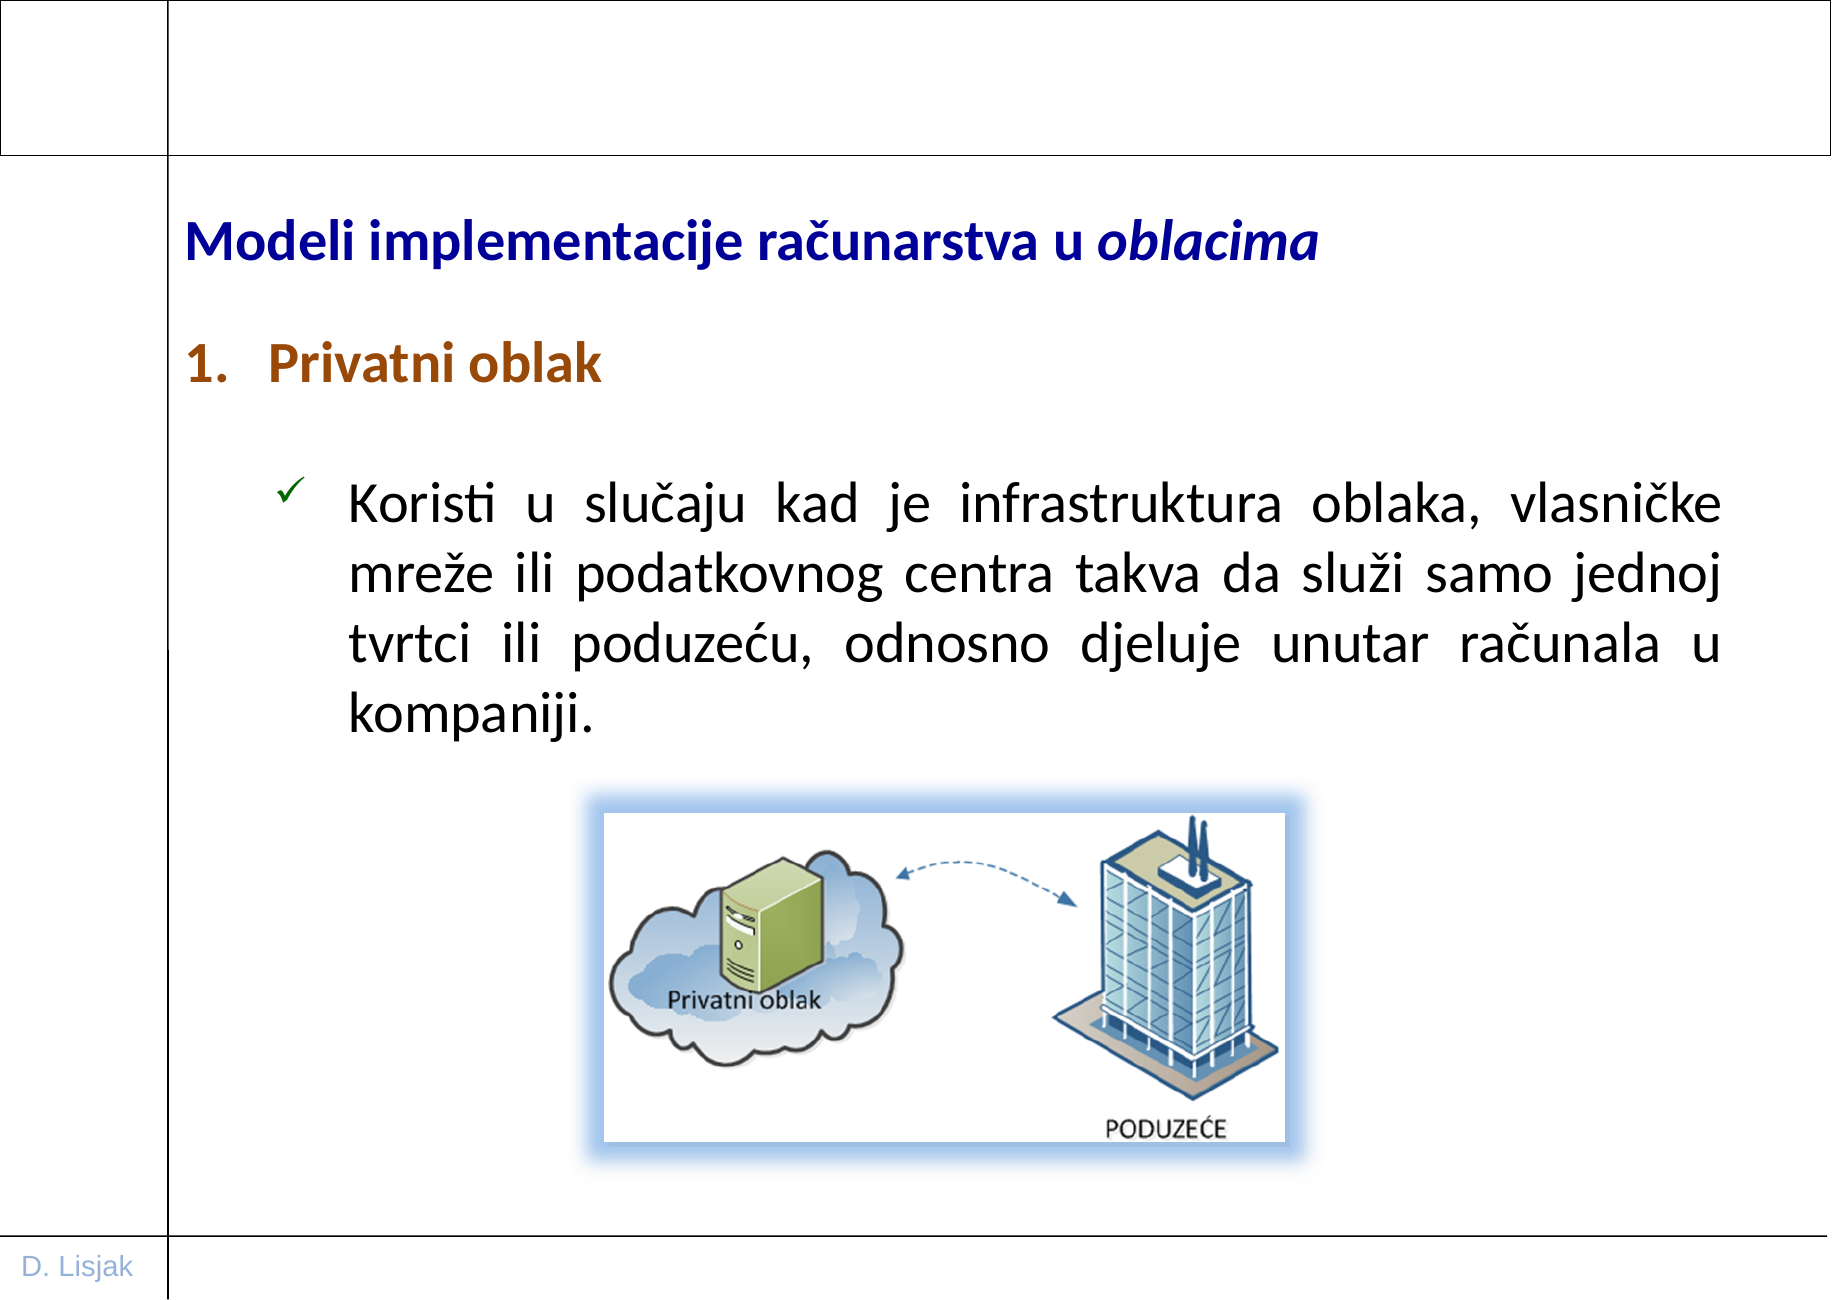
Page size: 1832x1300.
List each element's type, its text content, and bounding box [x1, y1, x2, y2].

picture [604, 812, 1285, 1142]
text_box [168, 0, 1831, 156]
text_box D. Lisjak [6, 1240, 149, 1291]
text_box [0, 0, 167, 156]
text_box Modeli implementacije računarstva u oblacima [169, 195, 1352, 280]
text_box Privatni oblak Koristi u slučaju kad je infrastruktura oblaka, vlasničke mreže ili podatkovnog centra takva da služi samo jednoj tvrtci ili poduzeću, odnosno djeluje unutar računala u kompaniji. [169, 317, 1739, 752]
